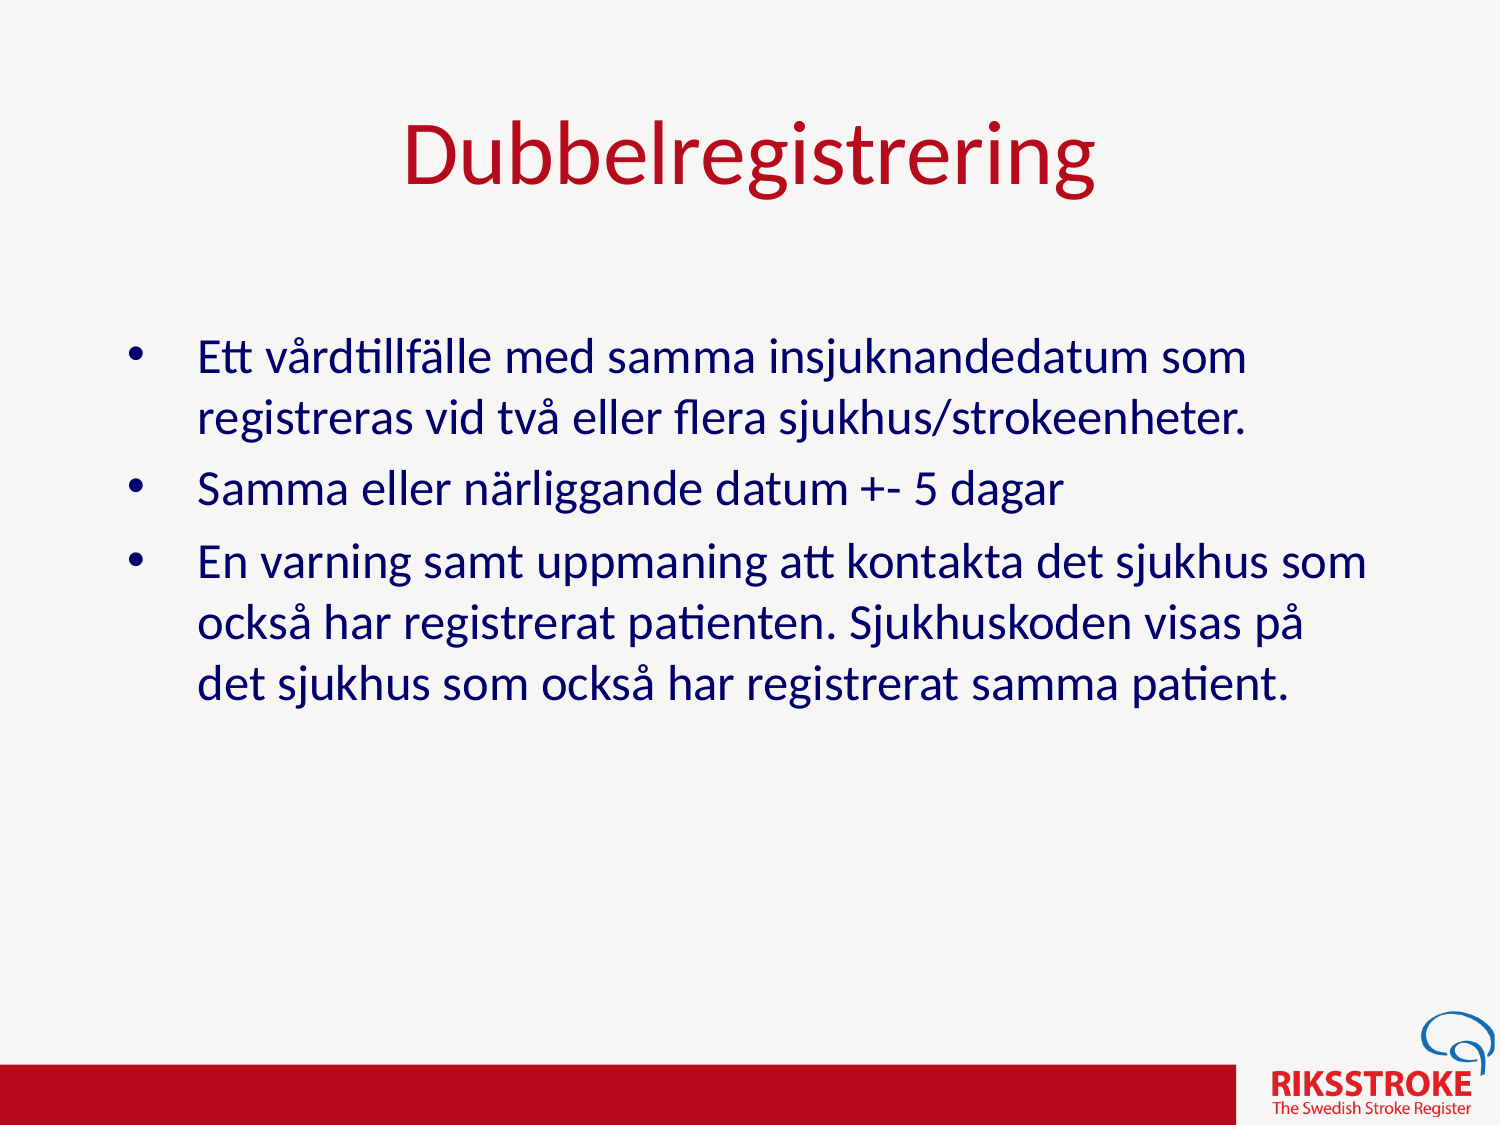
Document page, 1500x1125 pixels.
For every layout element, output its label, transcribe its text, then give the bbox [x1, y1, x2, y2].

title Dubbelregistrering [112, 27, 1388, 269]
subtitle Ett vårdtillfälle med samma insjuknandedatum som registreras vid två eller flera sjukhus/strokeenheter. Samma eller närliggande datum +- 5 dagar En varning samt uppmaning att kontakta det sjukhus som också har registrerat patienten. Sjukhuskoden visas på det sjukhus som också har registrerat samma patient. [112, 315, 1388, 829]
